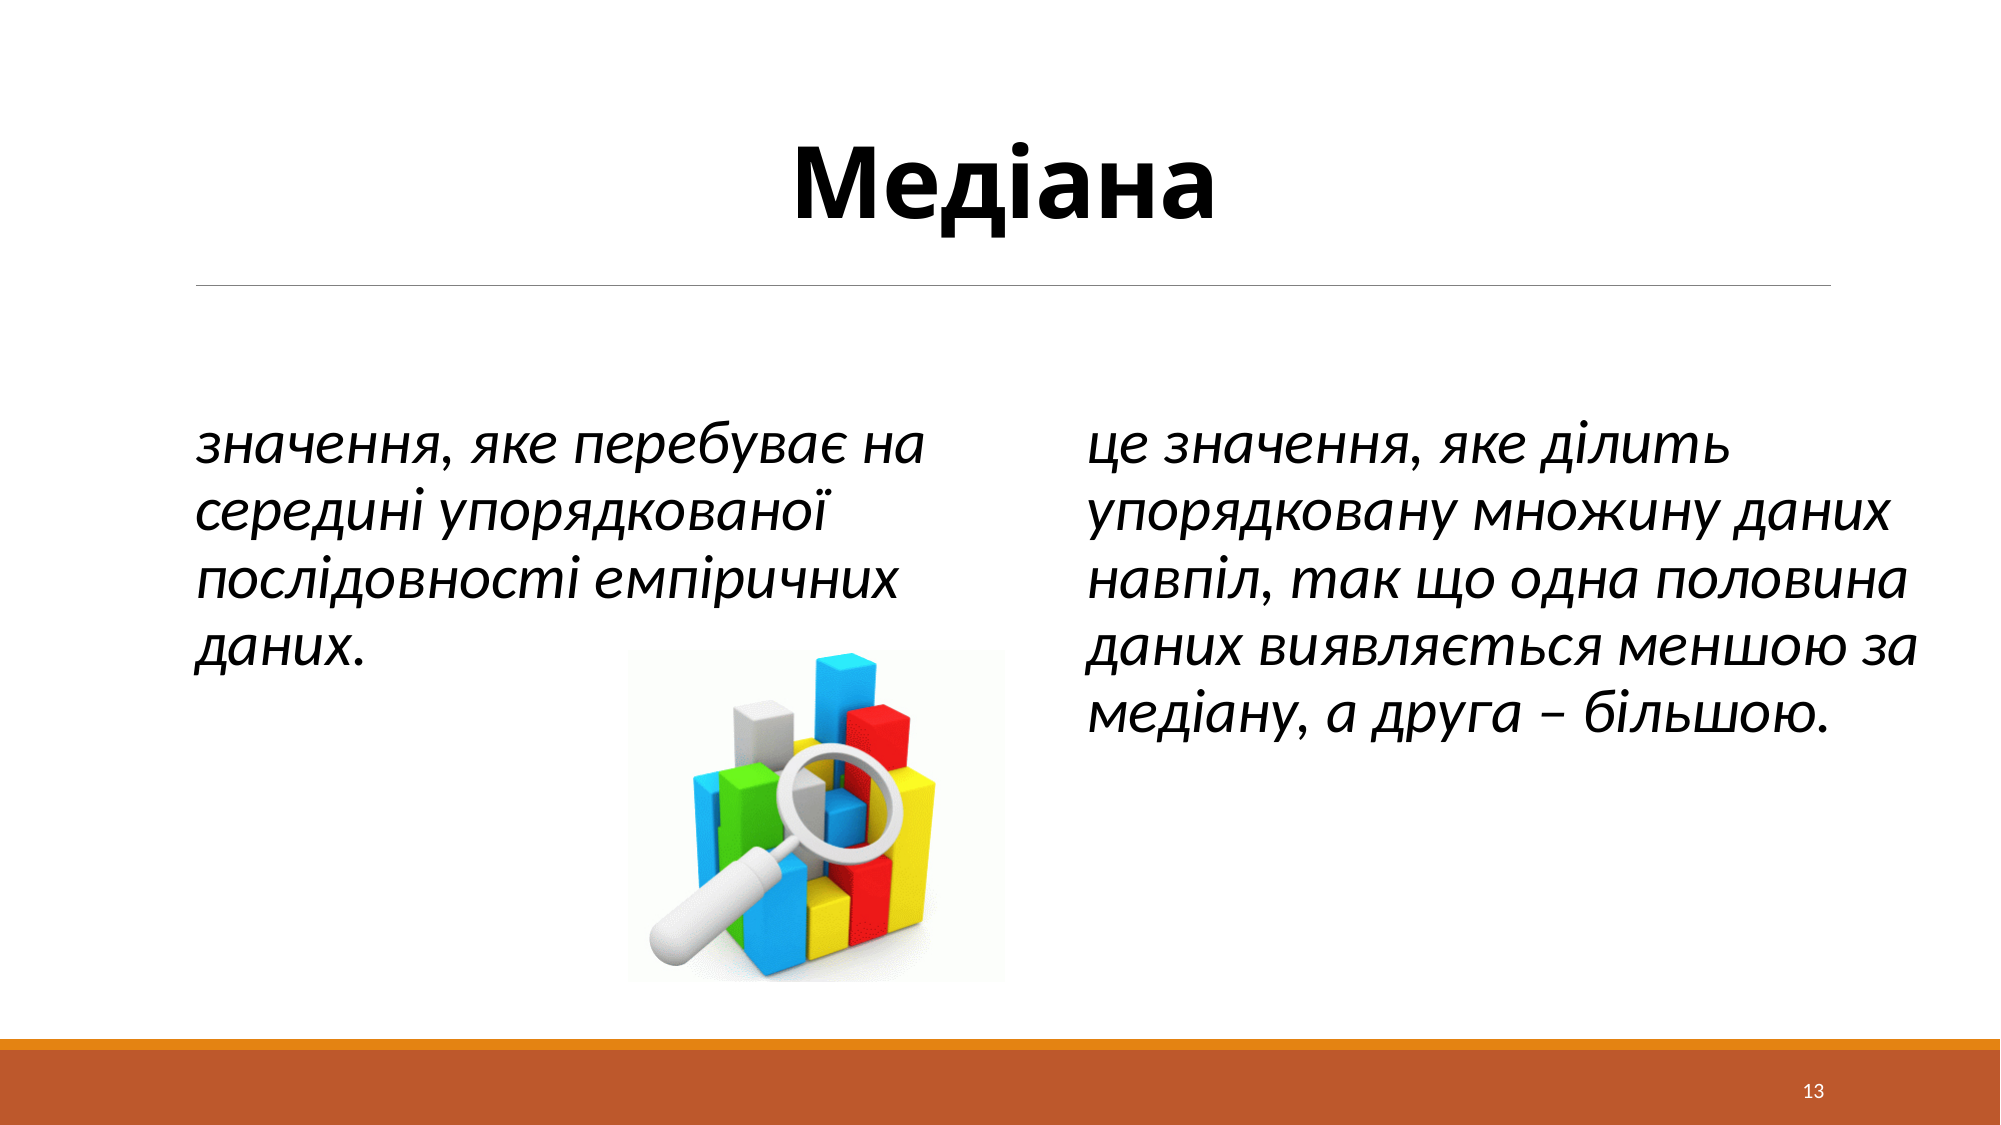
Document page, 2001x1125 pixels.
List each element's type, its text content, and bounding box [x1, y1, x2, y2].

picture [627, 649, 1006, 983]
list значення, яке перебуває на середині упорядкованої послідовності емпіричних даних. [180, 302, 990, 963]
list це значення, яке ділить упорядковану множину даних навпіл, так що одна половина даних виявляється меншою за медіану, а друга – більшою. [1071, 302, 2000, 963]
slide_number 13 [1624, 1059, 1840, 1120]
title Медіана [180, 58, 1830, 247]
